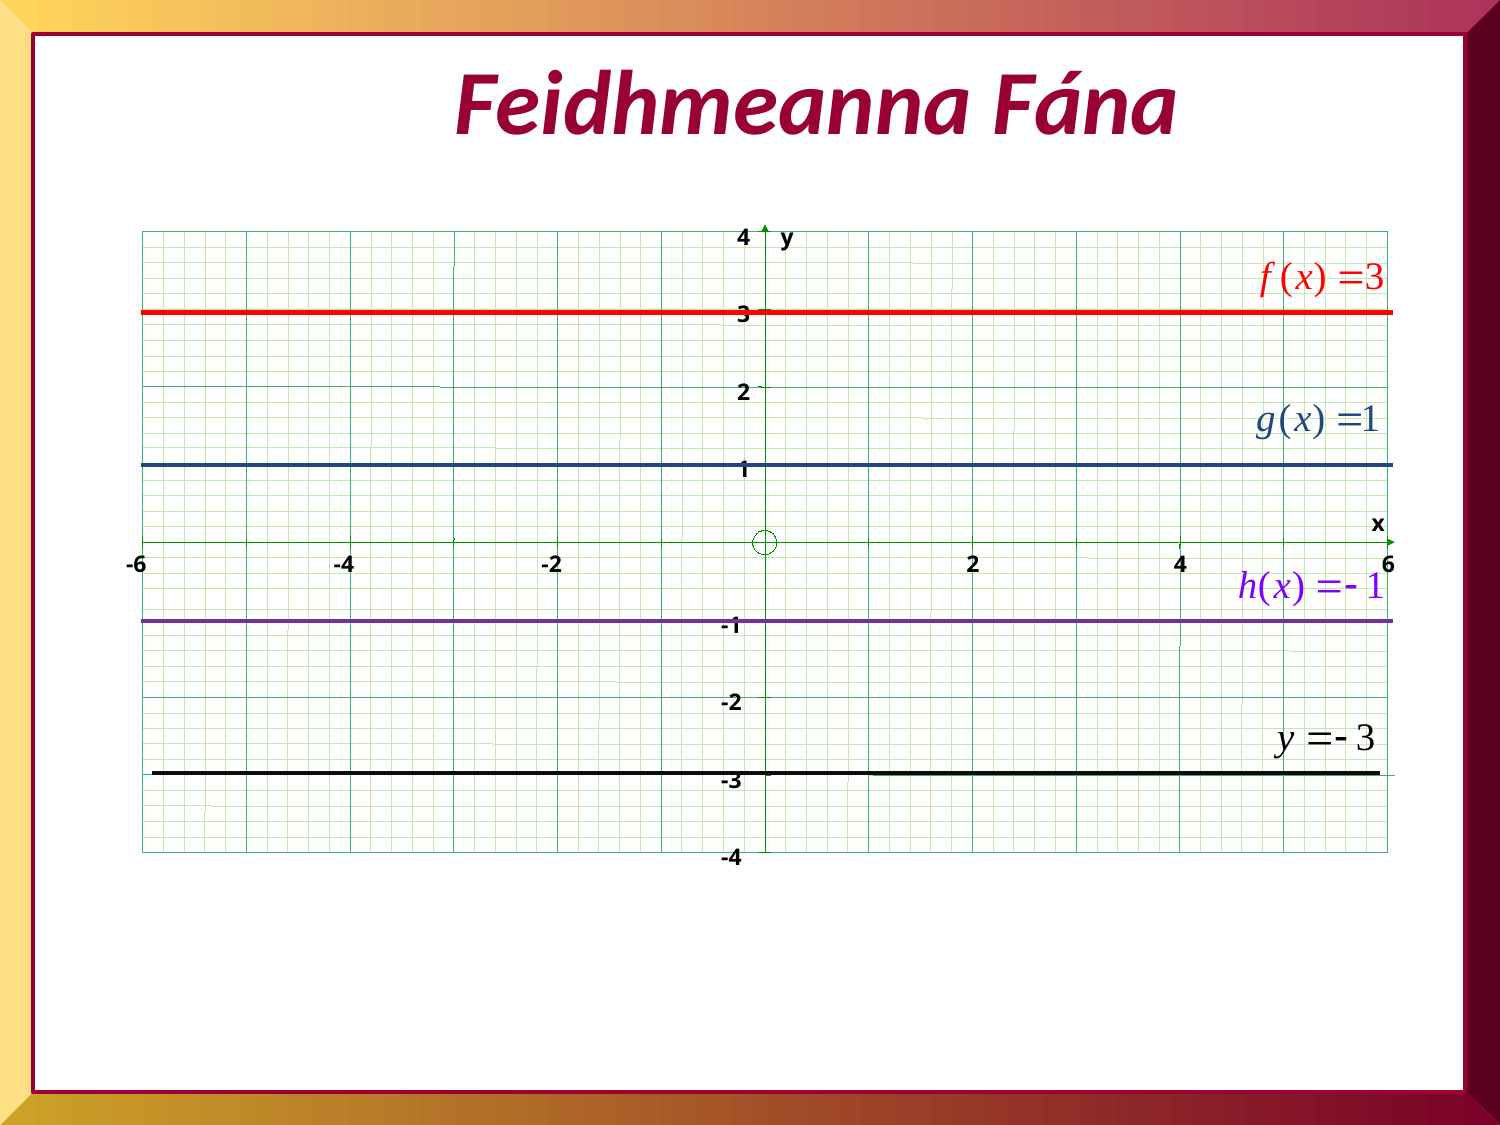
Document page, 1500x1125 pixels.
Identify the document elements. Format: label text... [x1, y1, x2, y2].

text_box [105, 198, 1427, 880]
text_box Feidhmeanna Fána [440, 35, 1196, 160]
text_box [140, 395, 1393, 466]
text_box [140, 562, 1393, 622]
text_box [140, 253, 1393, 314]
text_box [152, 714, 1381, 774]
